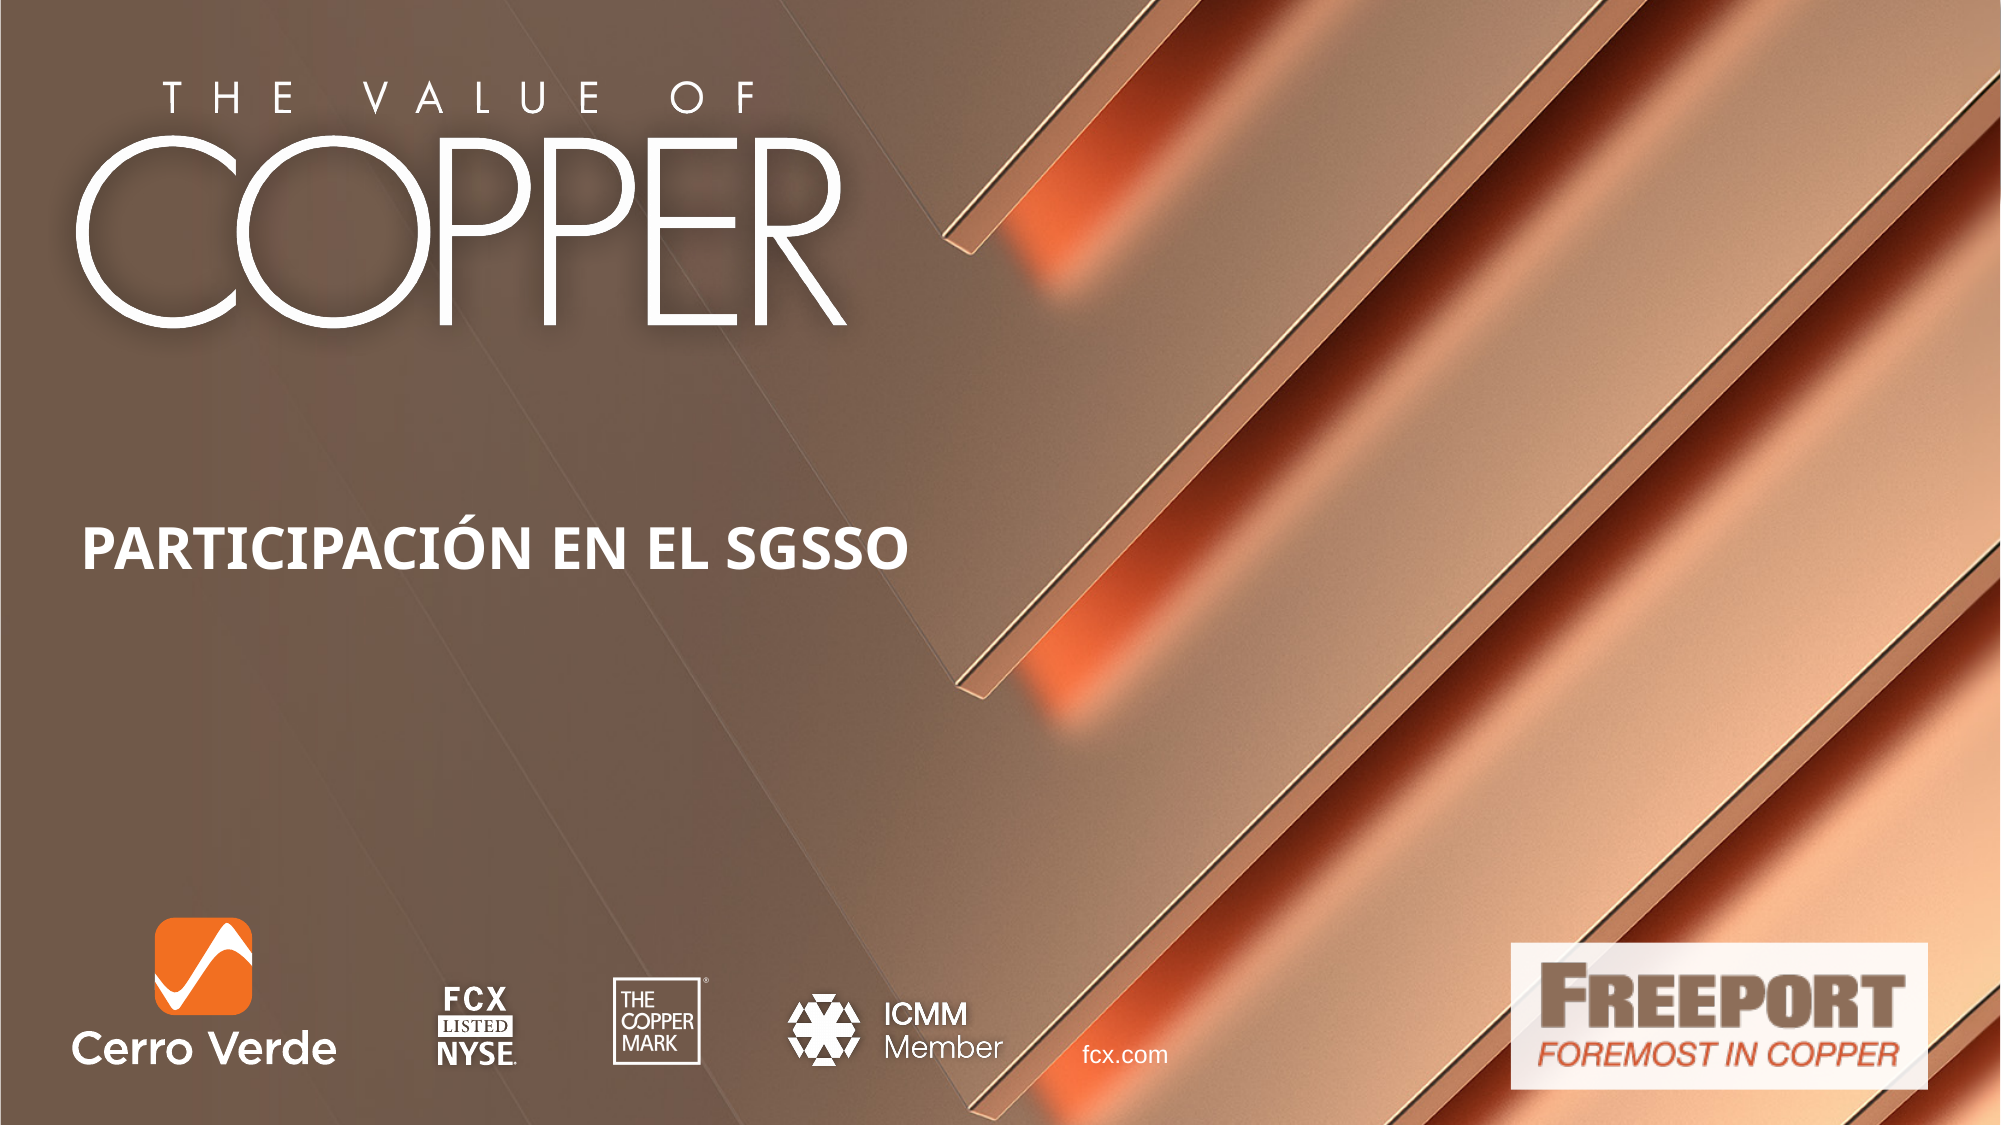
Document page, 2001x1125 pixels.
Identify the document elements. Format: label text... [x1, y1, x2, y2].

picture [0, 0, 2001, 1125]
text_box PARTICIPACIÓN EN EL SGSSO [65, 486, 1316, 617]
